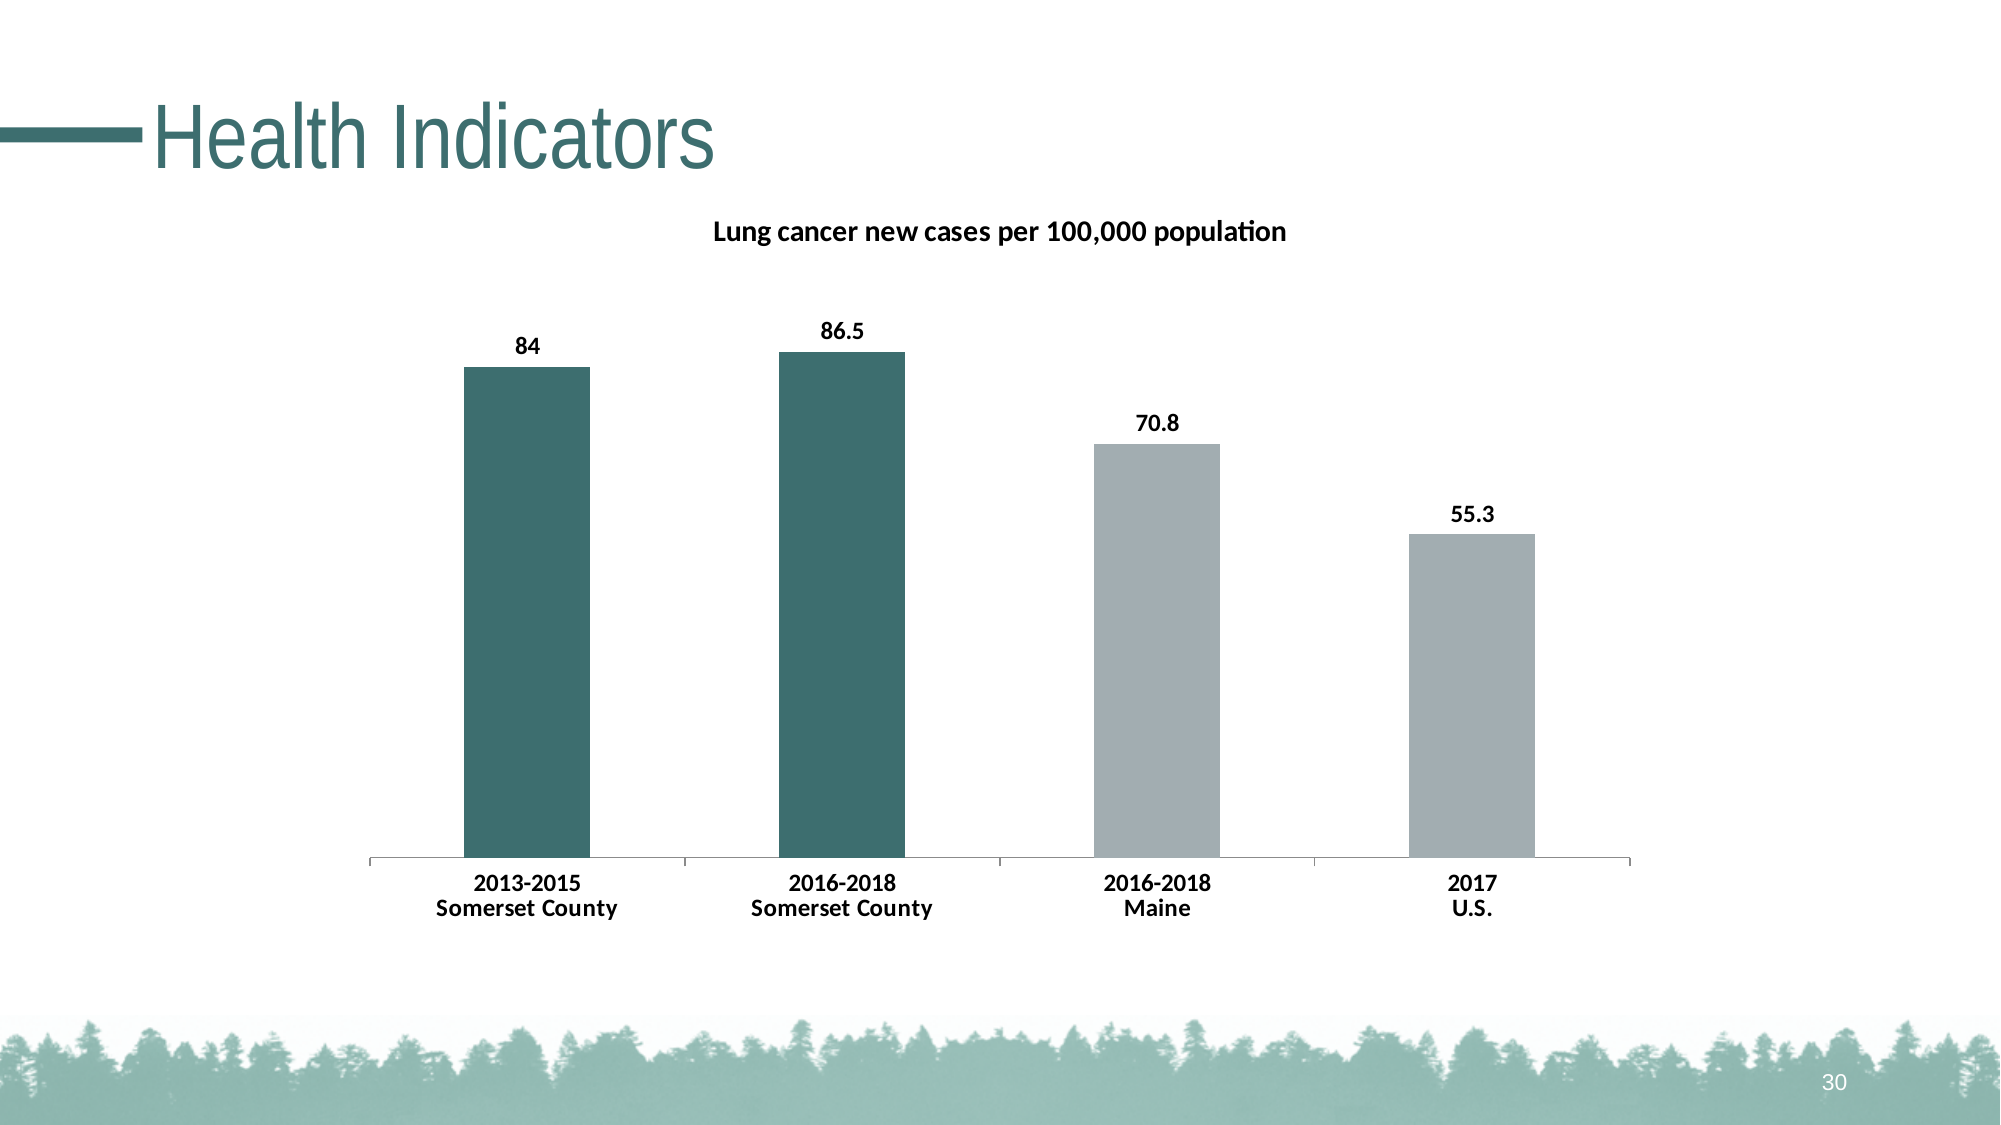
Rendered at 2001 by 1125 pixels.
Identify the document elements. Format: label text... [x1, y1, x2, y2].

slide_number 30 [1412, 1042, 1863, 1103]
picture [0, 1015, 2000, 1125]
chart [343, 187, 1657, 938]
title Health Indicators [137, 29, 1863, 248]
